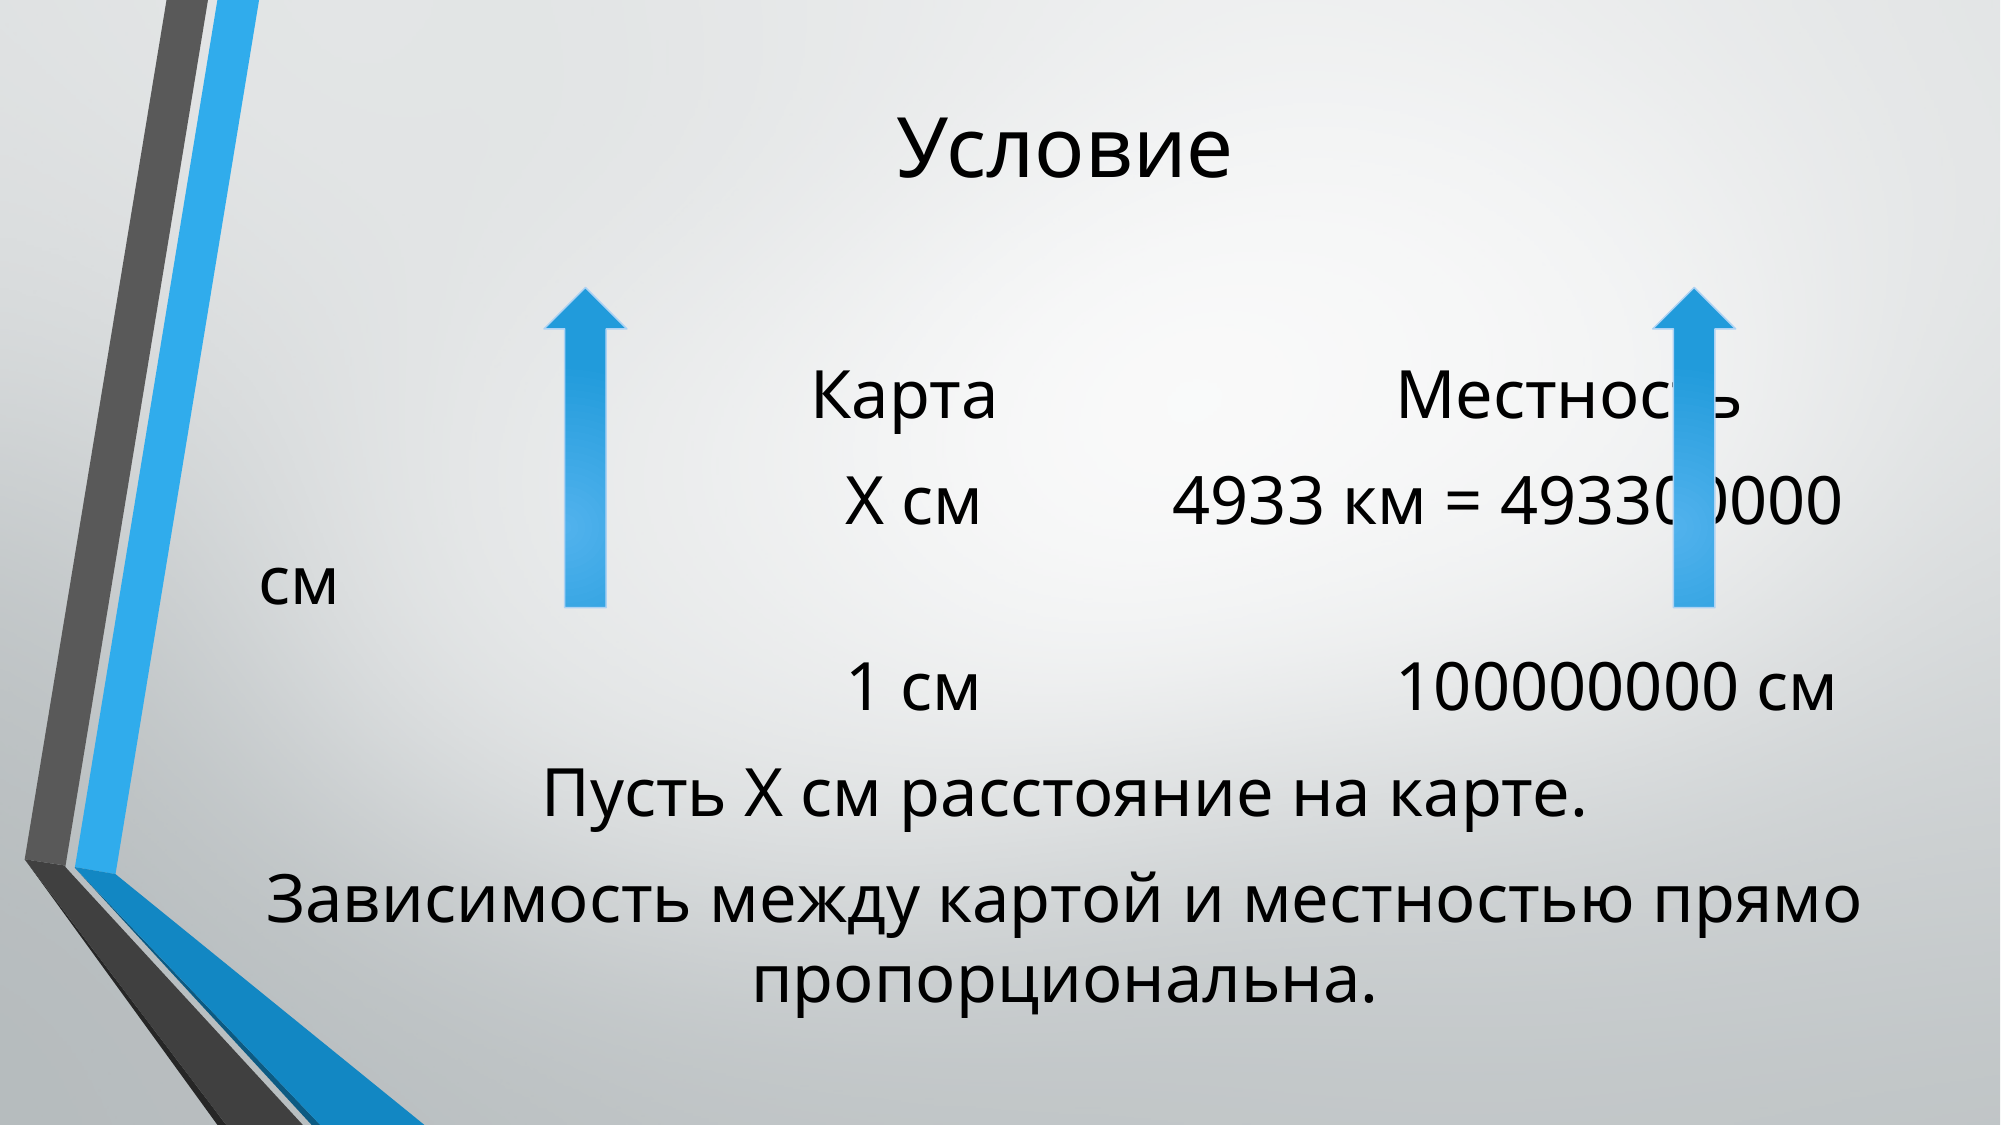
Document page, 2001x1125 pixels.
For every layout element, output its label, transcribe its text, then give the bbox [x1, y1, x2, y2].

text_box [1652, 286, 1737, 609]
text_box [543, 286, 628, 609]
title Условие [243, 0, 1887, 288]
list Карта Местность Х см 4933 км = 493300000 см 1 см 100000000 см Пусть Х см расстояние на карте. Зависимость между картой и местностью прямо пропорциональна. [243, 344, 1887, 1125]
